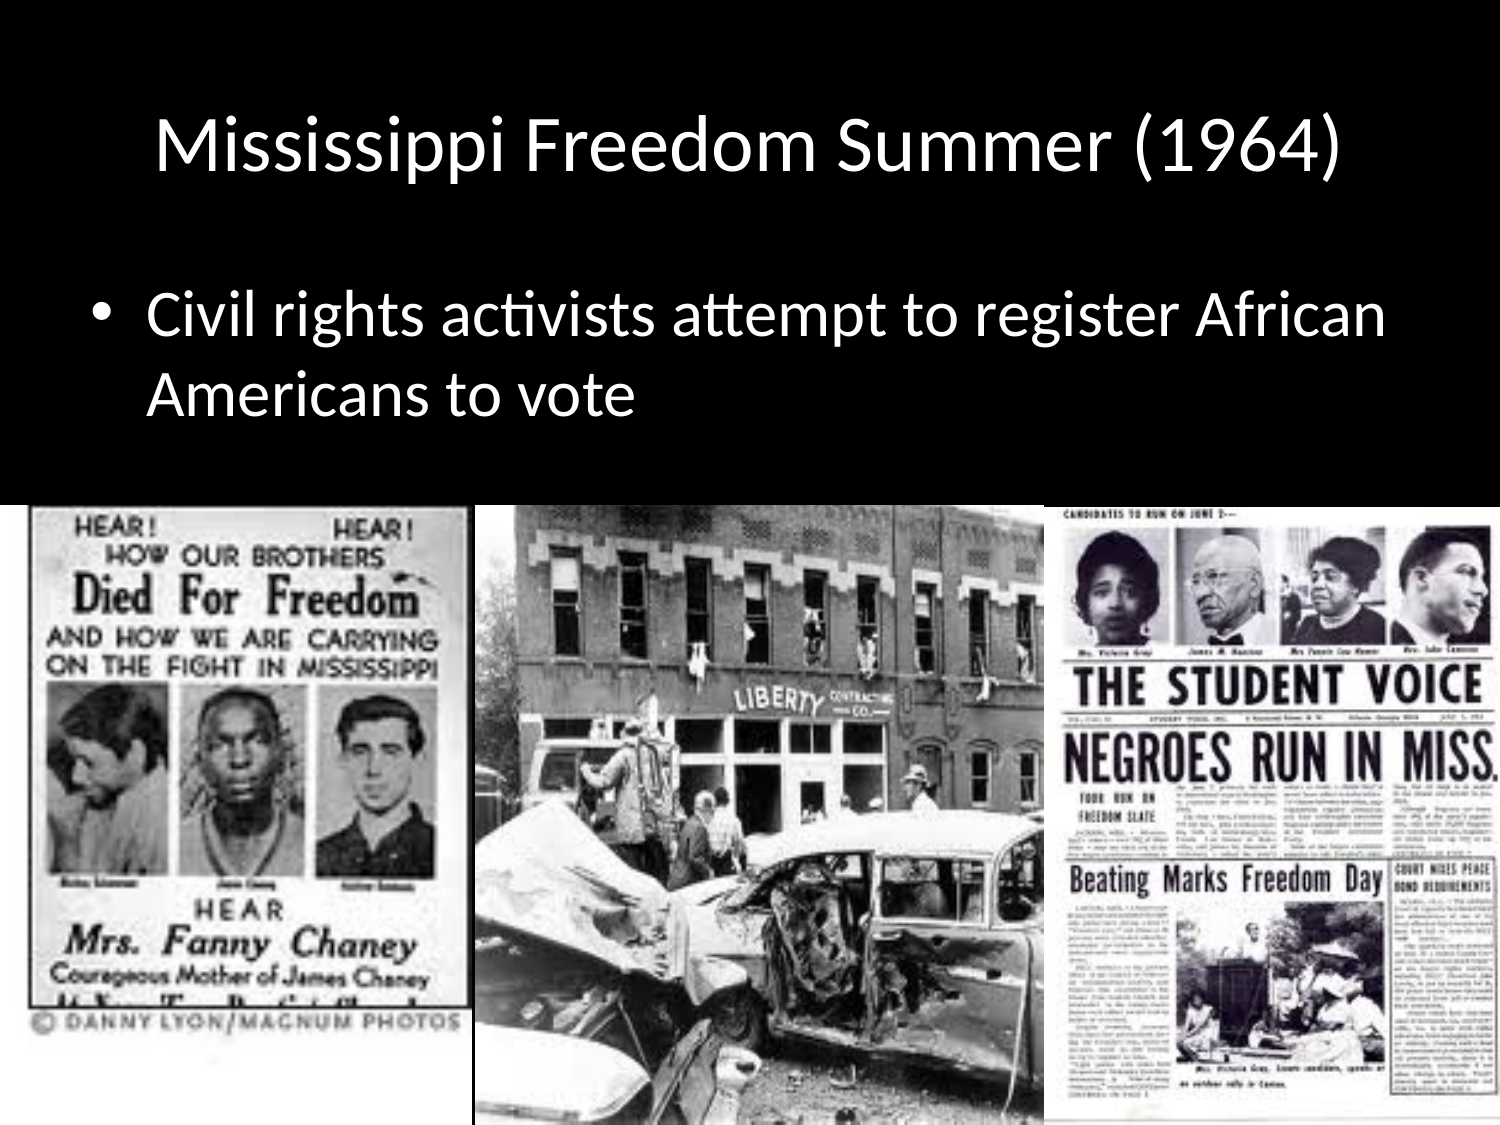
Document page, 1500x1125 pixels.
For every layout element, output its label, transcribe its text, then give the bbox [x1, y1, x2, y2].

title Mississippi Freedom Summer (1964) [75, 45, 1425, 233]
list Civil rights activists attempt to register African Americans to vote [75, 262, 1425, 505]
picture [0, 505, 472, 1125]
picture [475, 505, 1500, 1125]
